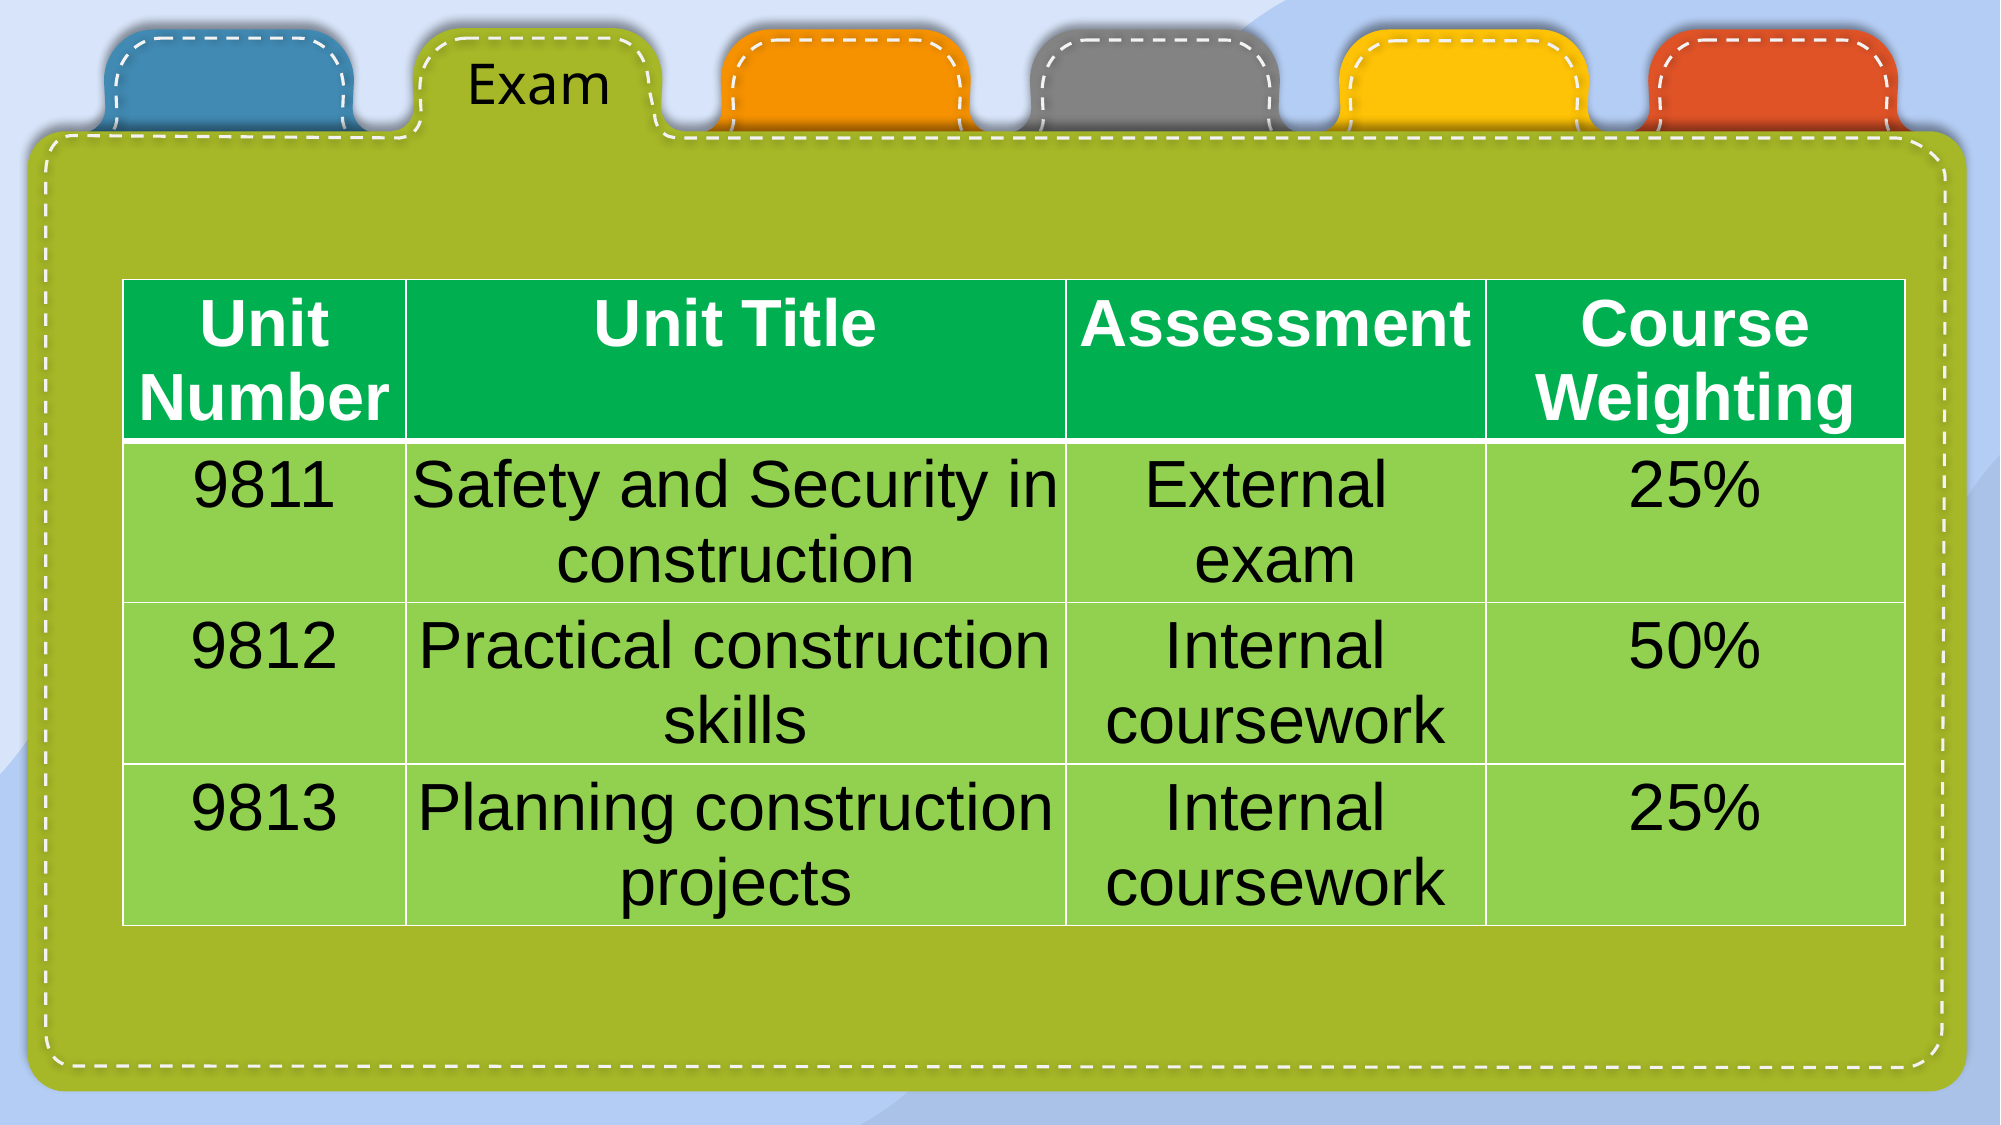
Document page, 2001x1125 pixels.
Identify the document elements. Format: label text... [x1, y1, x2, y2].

table_cell Safety and Security in construction [407, 444, 1065, 602]
table_cell Practical construction skills [407, 603, 1065, 763]
table_cell 9813 [124, 765, 405, 925]
table_header Unit Number [124, 280, 405, 438]
table_cell 25% [1487, 765, 1904, 925]
table_cell Planning construction projects [407, 765, 1065, 925]
table_cell 25% [1487, 444, 1904, 602]
table_header Course Weighting [1487, 280, 1904, 438]
table_cell 9811 [124, 444, 405, 602]
table_cell 50% [1487, 603, 1904, 763]
table_cell Internal coursework [1067, 765, 1485, 925]
table_cell 9812 [124, 603, 405, 763]
table_header Unit Title [407, 280, 1065, 438]
table_header Assessment [1067, 280, 1485, 438]
table_cell External exam [1067, 444, 1485, 602]
text_box Exam [438, 44, 640, 120]
table_cell Internal coursework [1067, 603, 1485, 763]
